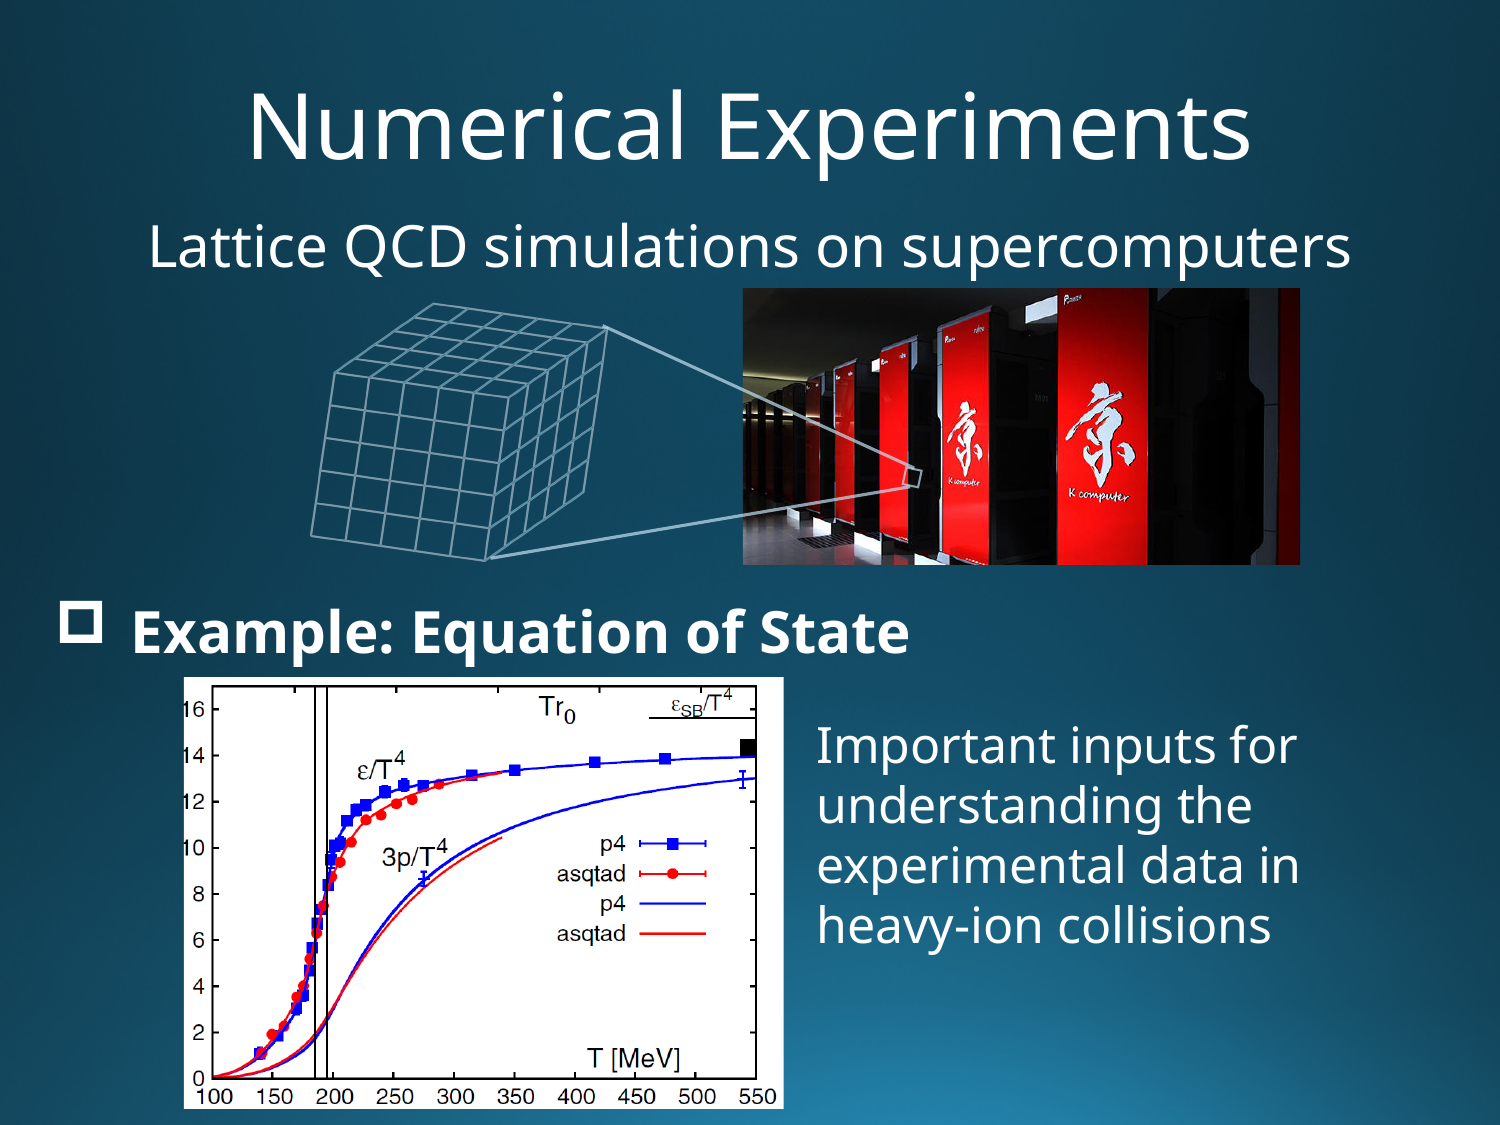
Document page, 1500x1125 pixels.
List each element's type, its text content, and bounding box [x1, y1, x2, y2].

title Numerical Experiments [103, 21, 1397, 240]
text_box Important inputs for understanding the experimental data in heavy-ion collisions [801, 705, 1438, 961]
picture [0, 0, 1500, 1125]
text_box Example: Equation of State [41, 587, 927, 673]
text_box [602, 325, 914, 470]
text_box Lattice QCD simulations on supercomputers [132, 201, 1368, 287]
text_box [490, 485, 911, 559]
